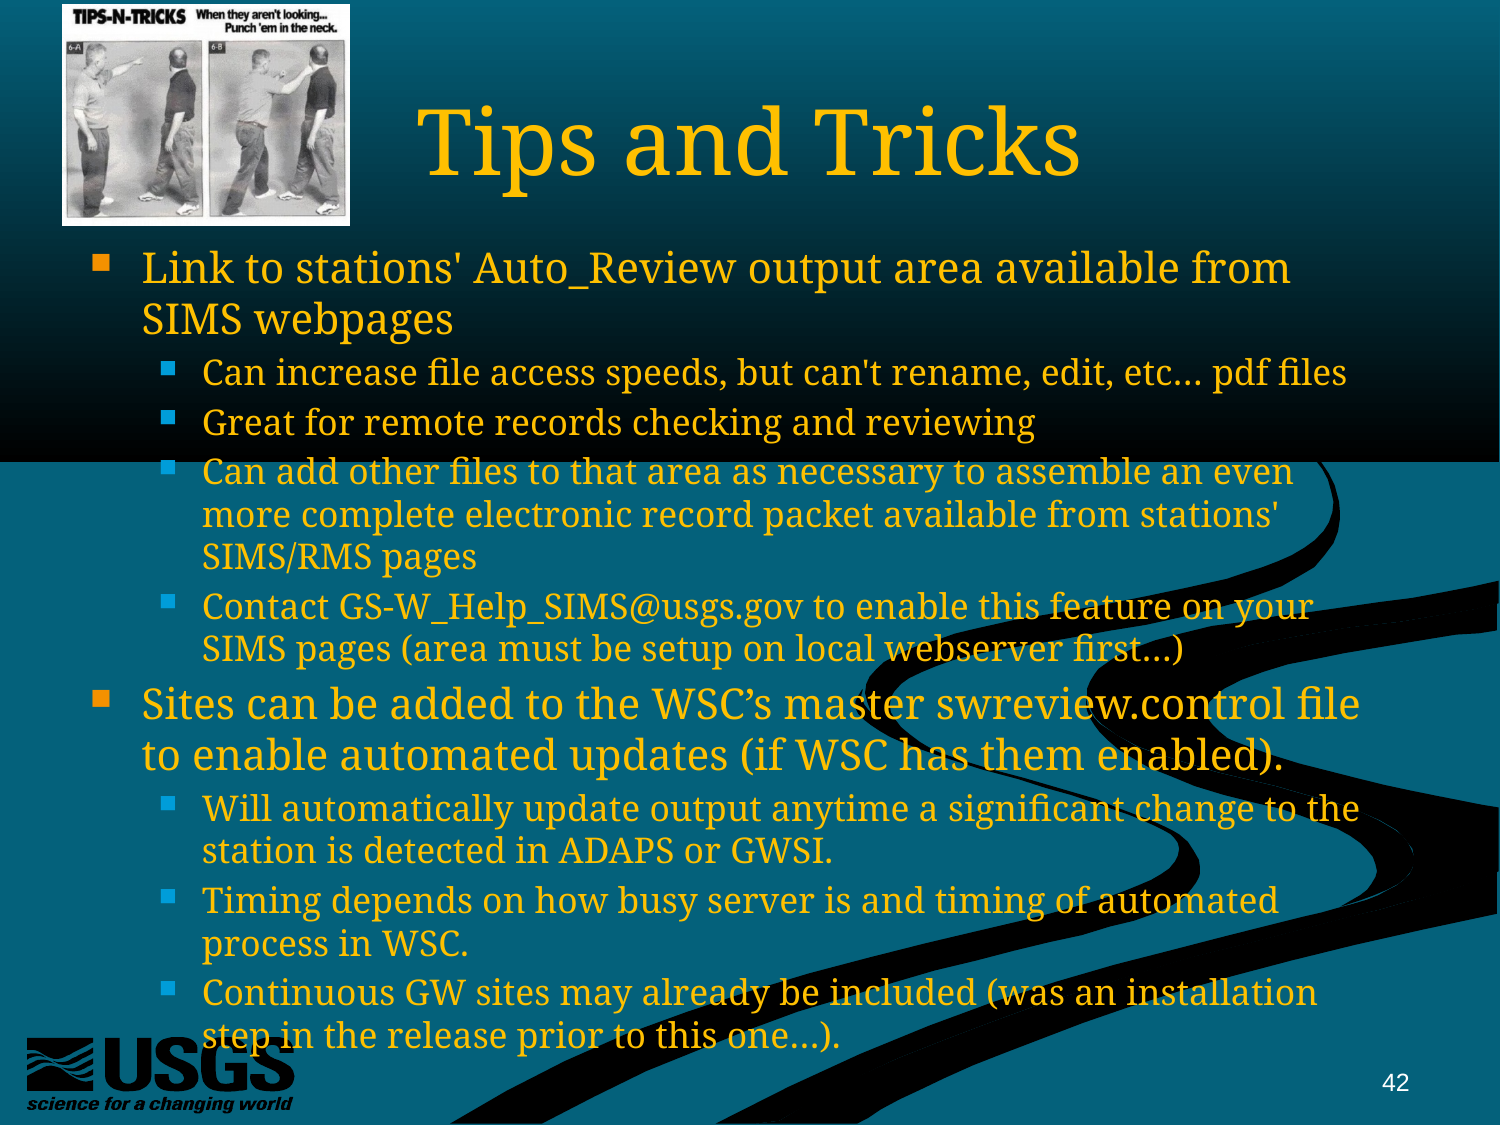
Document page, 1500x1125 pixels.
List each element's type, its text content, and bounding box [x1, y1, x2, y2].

title Tips and Tricks [349, 45, 1425, 233]
picture [63, 5, 349, 225]
list Link to stations' Auto_Review output area available from SIMS webpages Can increase file access speeds, but can't rename, edit, etc… pdf files Great for remote records checking and reviewing Can add other files to that area as necessary to assemble an even more complete electronic record packet available from stations' SIMS/RMS pages Contact GS-W_Help_SIMS@usgs.gov to enable this feature on your SIMS pages (area must be setup on local webserver first…) Sites can be added to the WSC’s master swreview.control file to enable automated updates (if WSC has them enabled). Will automatically update output anytime a significant change to the station is detected in ADAPS or GWSI. Timing depends on how busy server is and timing of automated process in WSC. Continuous GW sites may already be included (was an installation step in the release prior to this one…). [75, 233, 1388, 1100]
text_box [0, 1024, 332, 1125]
slide_number 42 [1074, 1026, 1425, 1105]
